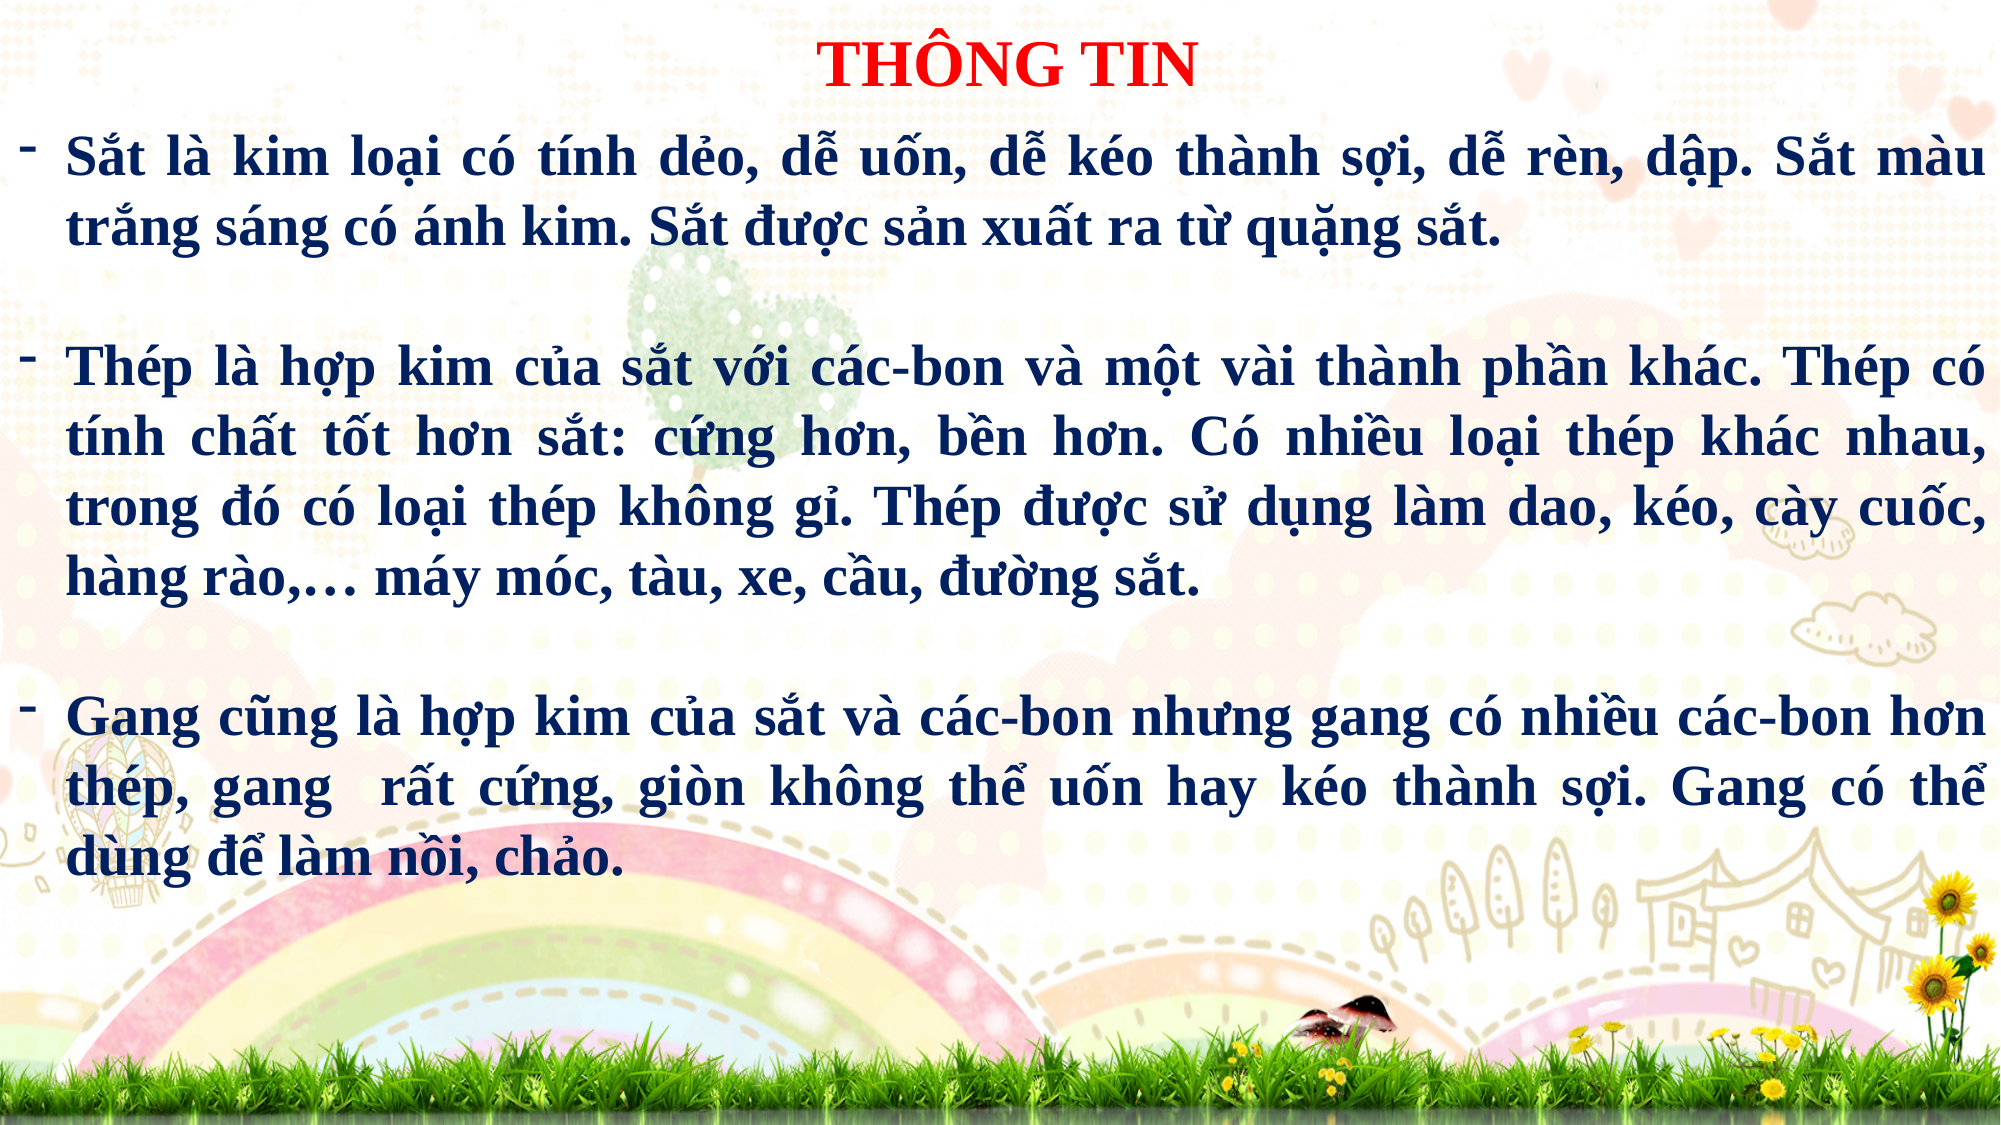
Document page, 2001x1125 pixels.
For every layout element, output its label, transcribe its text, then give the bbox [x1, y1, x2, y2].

text_box Sắt là kim loại có tính dẻo, dễ uốn, dễ kéo thành sợi, dễ rèn, dập. Sắt màu trắng sáng có ánh kim. Sắt được sản xuất ra từ quặng sắt. Thép là hợp kim của sắt với các-bon và một vài thành phần khác. Thép có tính chất tốt hơn sắt: cứng hơn, bền hơn. Có nhiều loại thép khác nhau, trong đó có loại thép không gỉ. Thép được sử dụng làm dao, kéo, cày cuốc, hàng rào,… máy móc, tàu, xe, cầu, đường sắt. Gang cũng là hợp kim của sắt và các-bon nhưng gang có nhiều các-bon hơn thép, gang rất cứng, giòn không thể uốn hay kéo thành sợi. Gang có thể dùng để làm nồi, chảo. [3, 110, 2000, 895]
text_box THÔNG TIN [33, 12, 1984, 108]
picture [0, 0, 2001, 1125]
